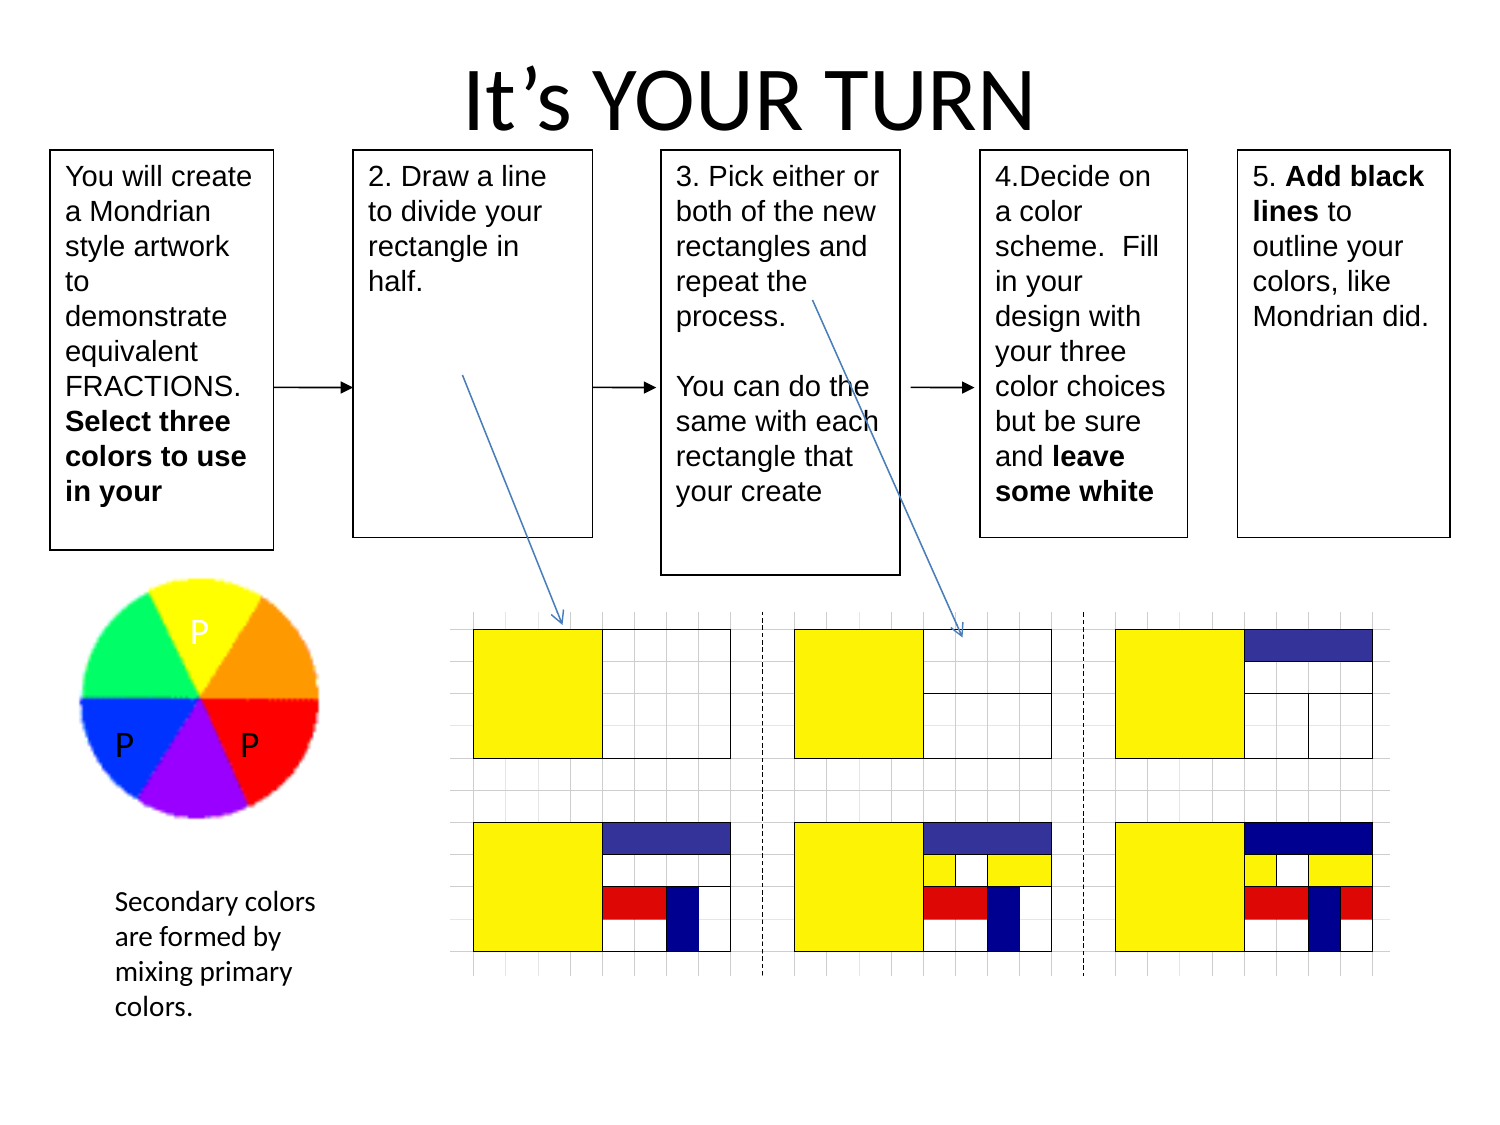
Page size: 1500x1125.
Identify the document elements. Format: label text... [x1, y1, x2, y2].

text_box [49, 149, 1188, 576]
title It’s YOUR TURN [75, 0, 1425, 188]
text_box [812, 299, 963, 638]
picture [449, 612, 1390, 976]
picture [74, 574, 326, 826]
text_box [462, 374, 563, 626]
text_box Secondary colors are formed by mixing primary colors. [99, 874, 375, 1065]
text_box 5. Add black lines to outline your colors, like Mondrian did. [1237, 149, 1450, 538]
